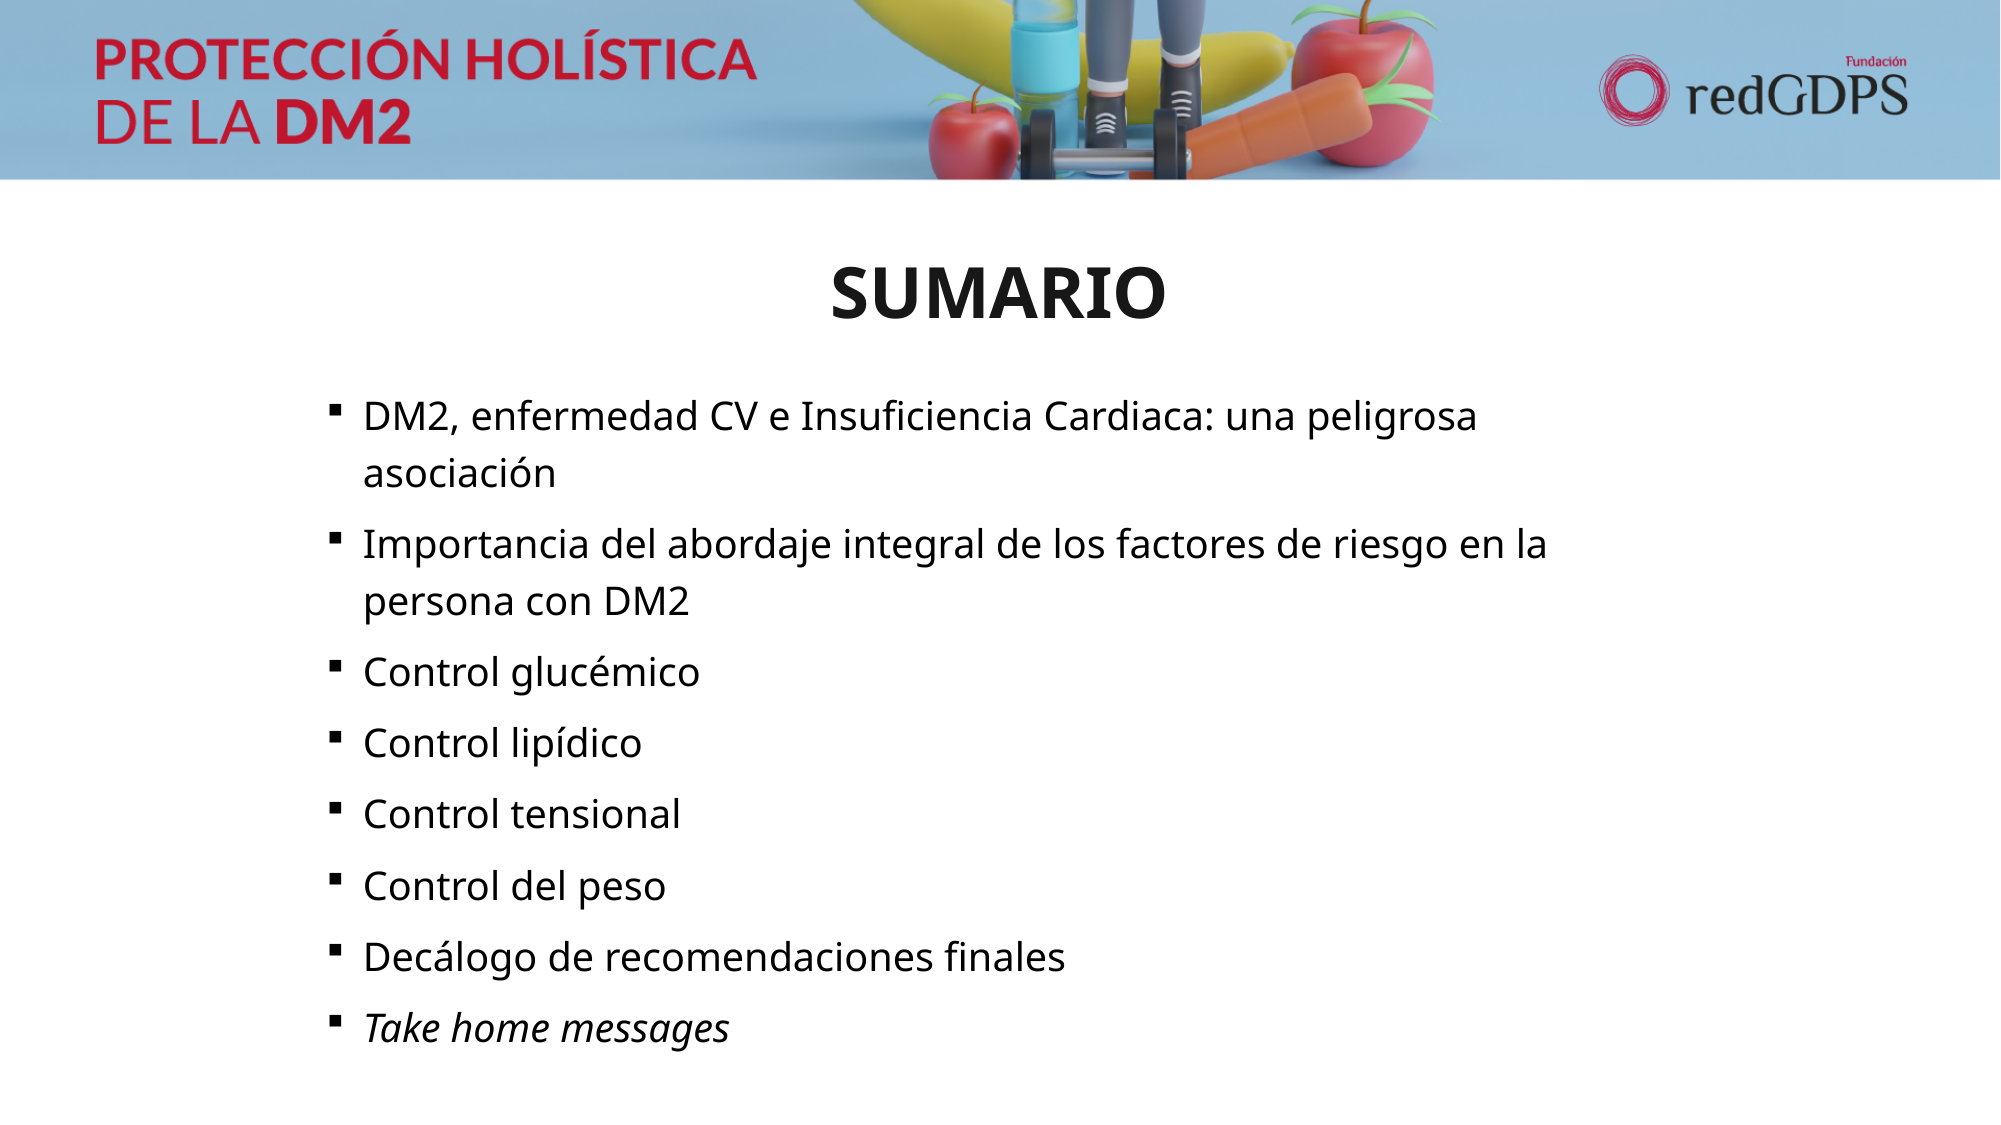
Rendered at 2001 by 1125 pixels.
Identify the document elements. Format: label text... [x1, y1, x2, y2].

list DM2, enfermedad CV e Insuficiencia Cardiaca: una peligrosa asociación Importancia del abordaje integral de los factores de riesgo en la persona con DM2 Control glucémico Control lipídico Control tensional Control del peso Decálogo de recomendaciones finales Take home messages [311, 374, 1689, 1068]
picture [0, 0, 2001, 1125]
title SUMARIO [137, 186, 1863, 404]
